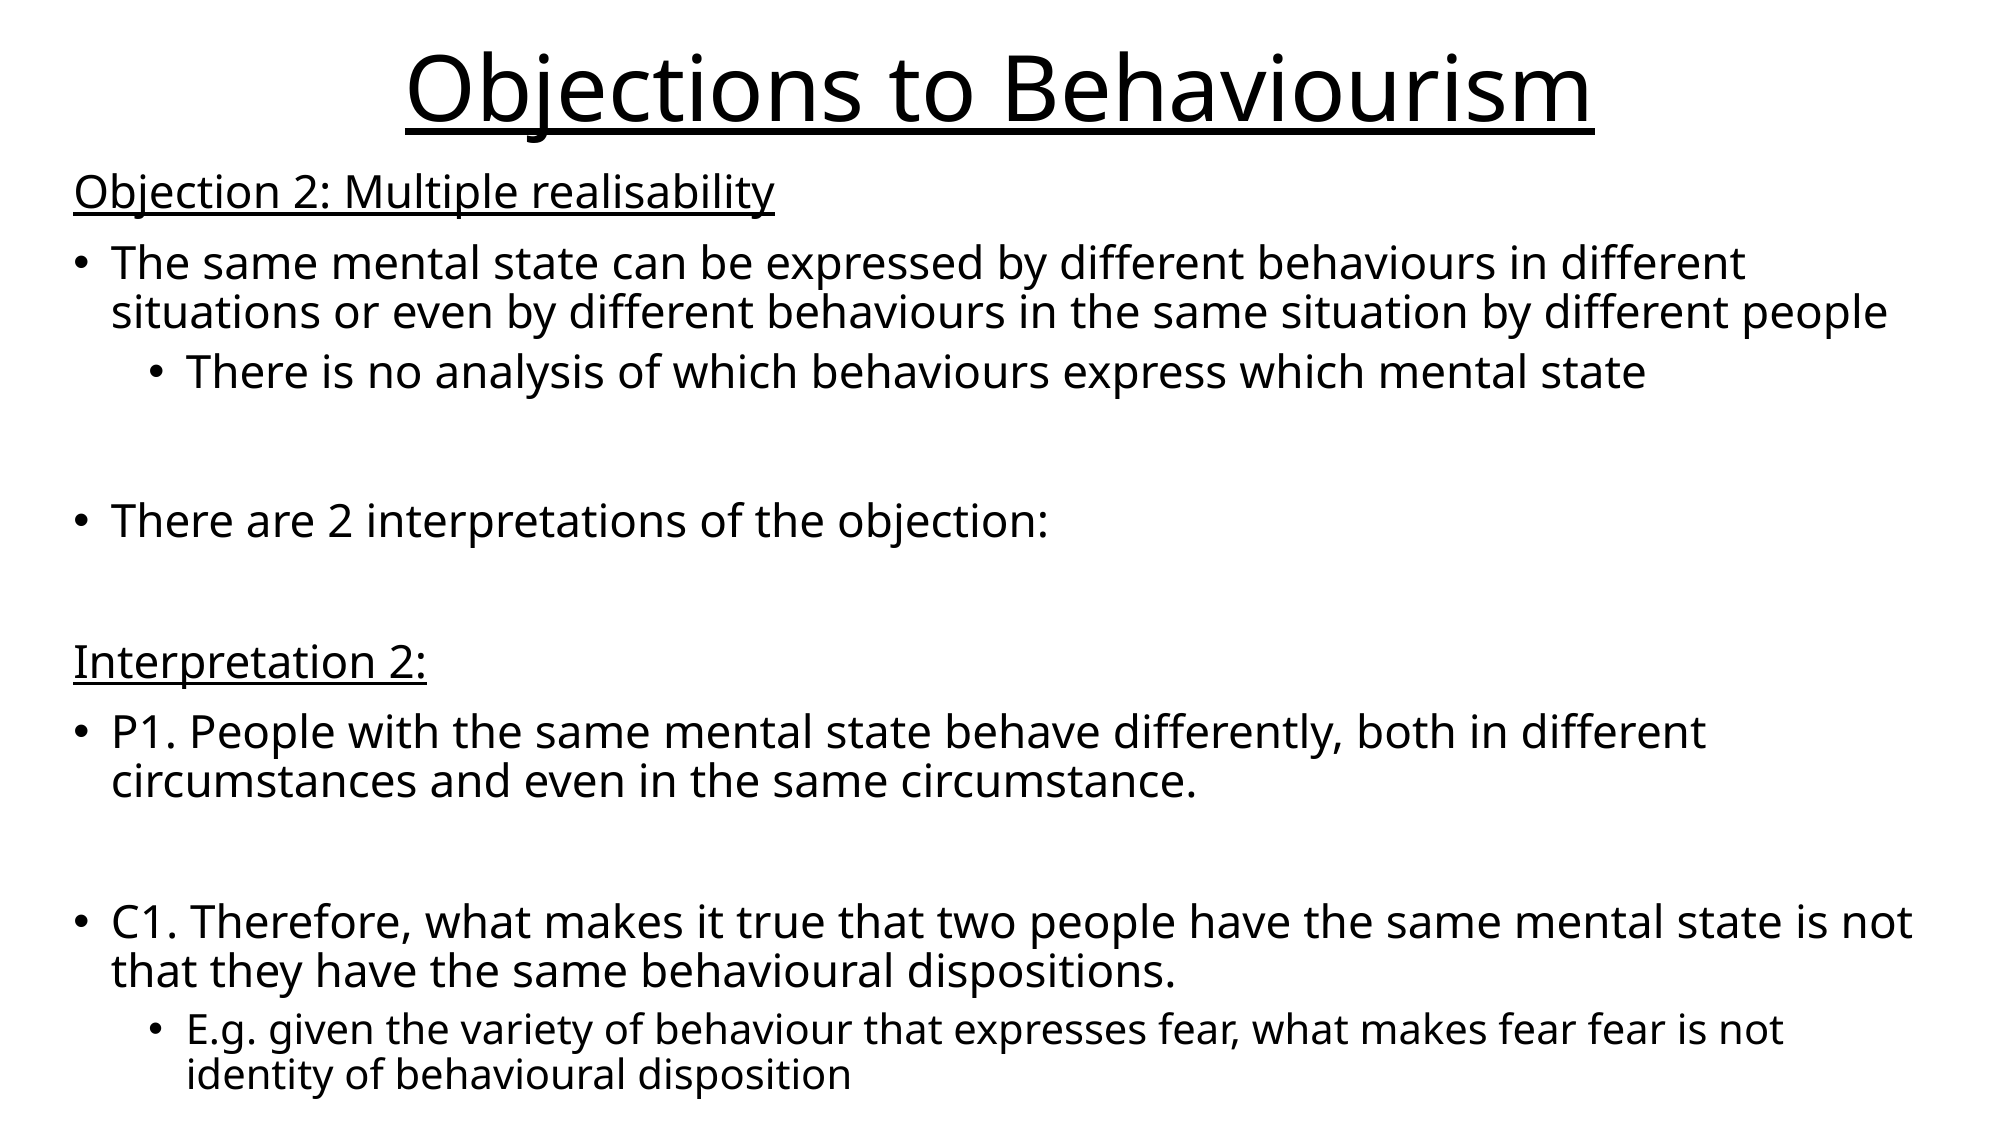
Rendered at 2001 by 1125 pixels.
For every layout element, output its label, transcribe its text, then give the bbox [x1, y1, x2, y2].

title Objections to Behaviourism [0, 21, 2000, 162]
list Objection 2: Multiple realisability The same mental state can be expressed by different behaviours in different situations or even by different behaviours in the same situation by different people There is no analysis of which behaviours express which mental state There are 2 interpretations of the objection: Interpretation 2: P1. People with the same mental state behave differently, both in different circumstances and even in the same circumstance. C1. Therefore, what makes it true that two people have the same mental state is not that they have the same behavioural dispositions. E.g. given the variety of behaviour that expresses fear, what makes fear fear is not identity of behavioural disposition C2. Therefore, philosophical behaviourism is false. [58, 161, 1942, 1125]
